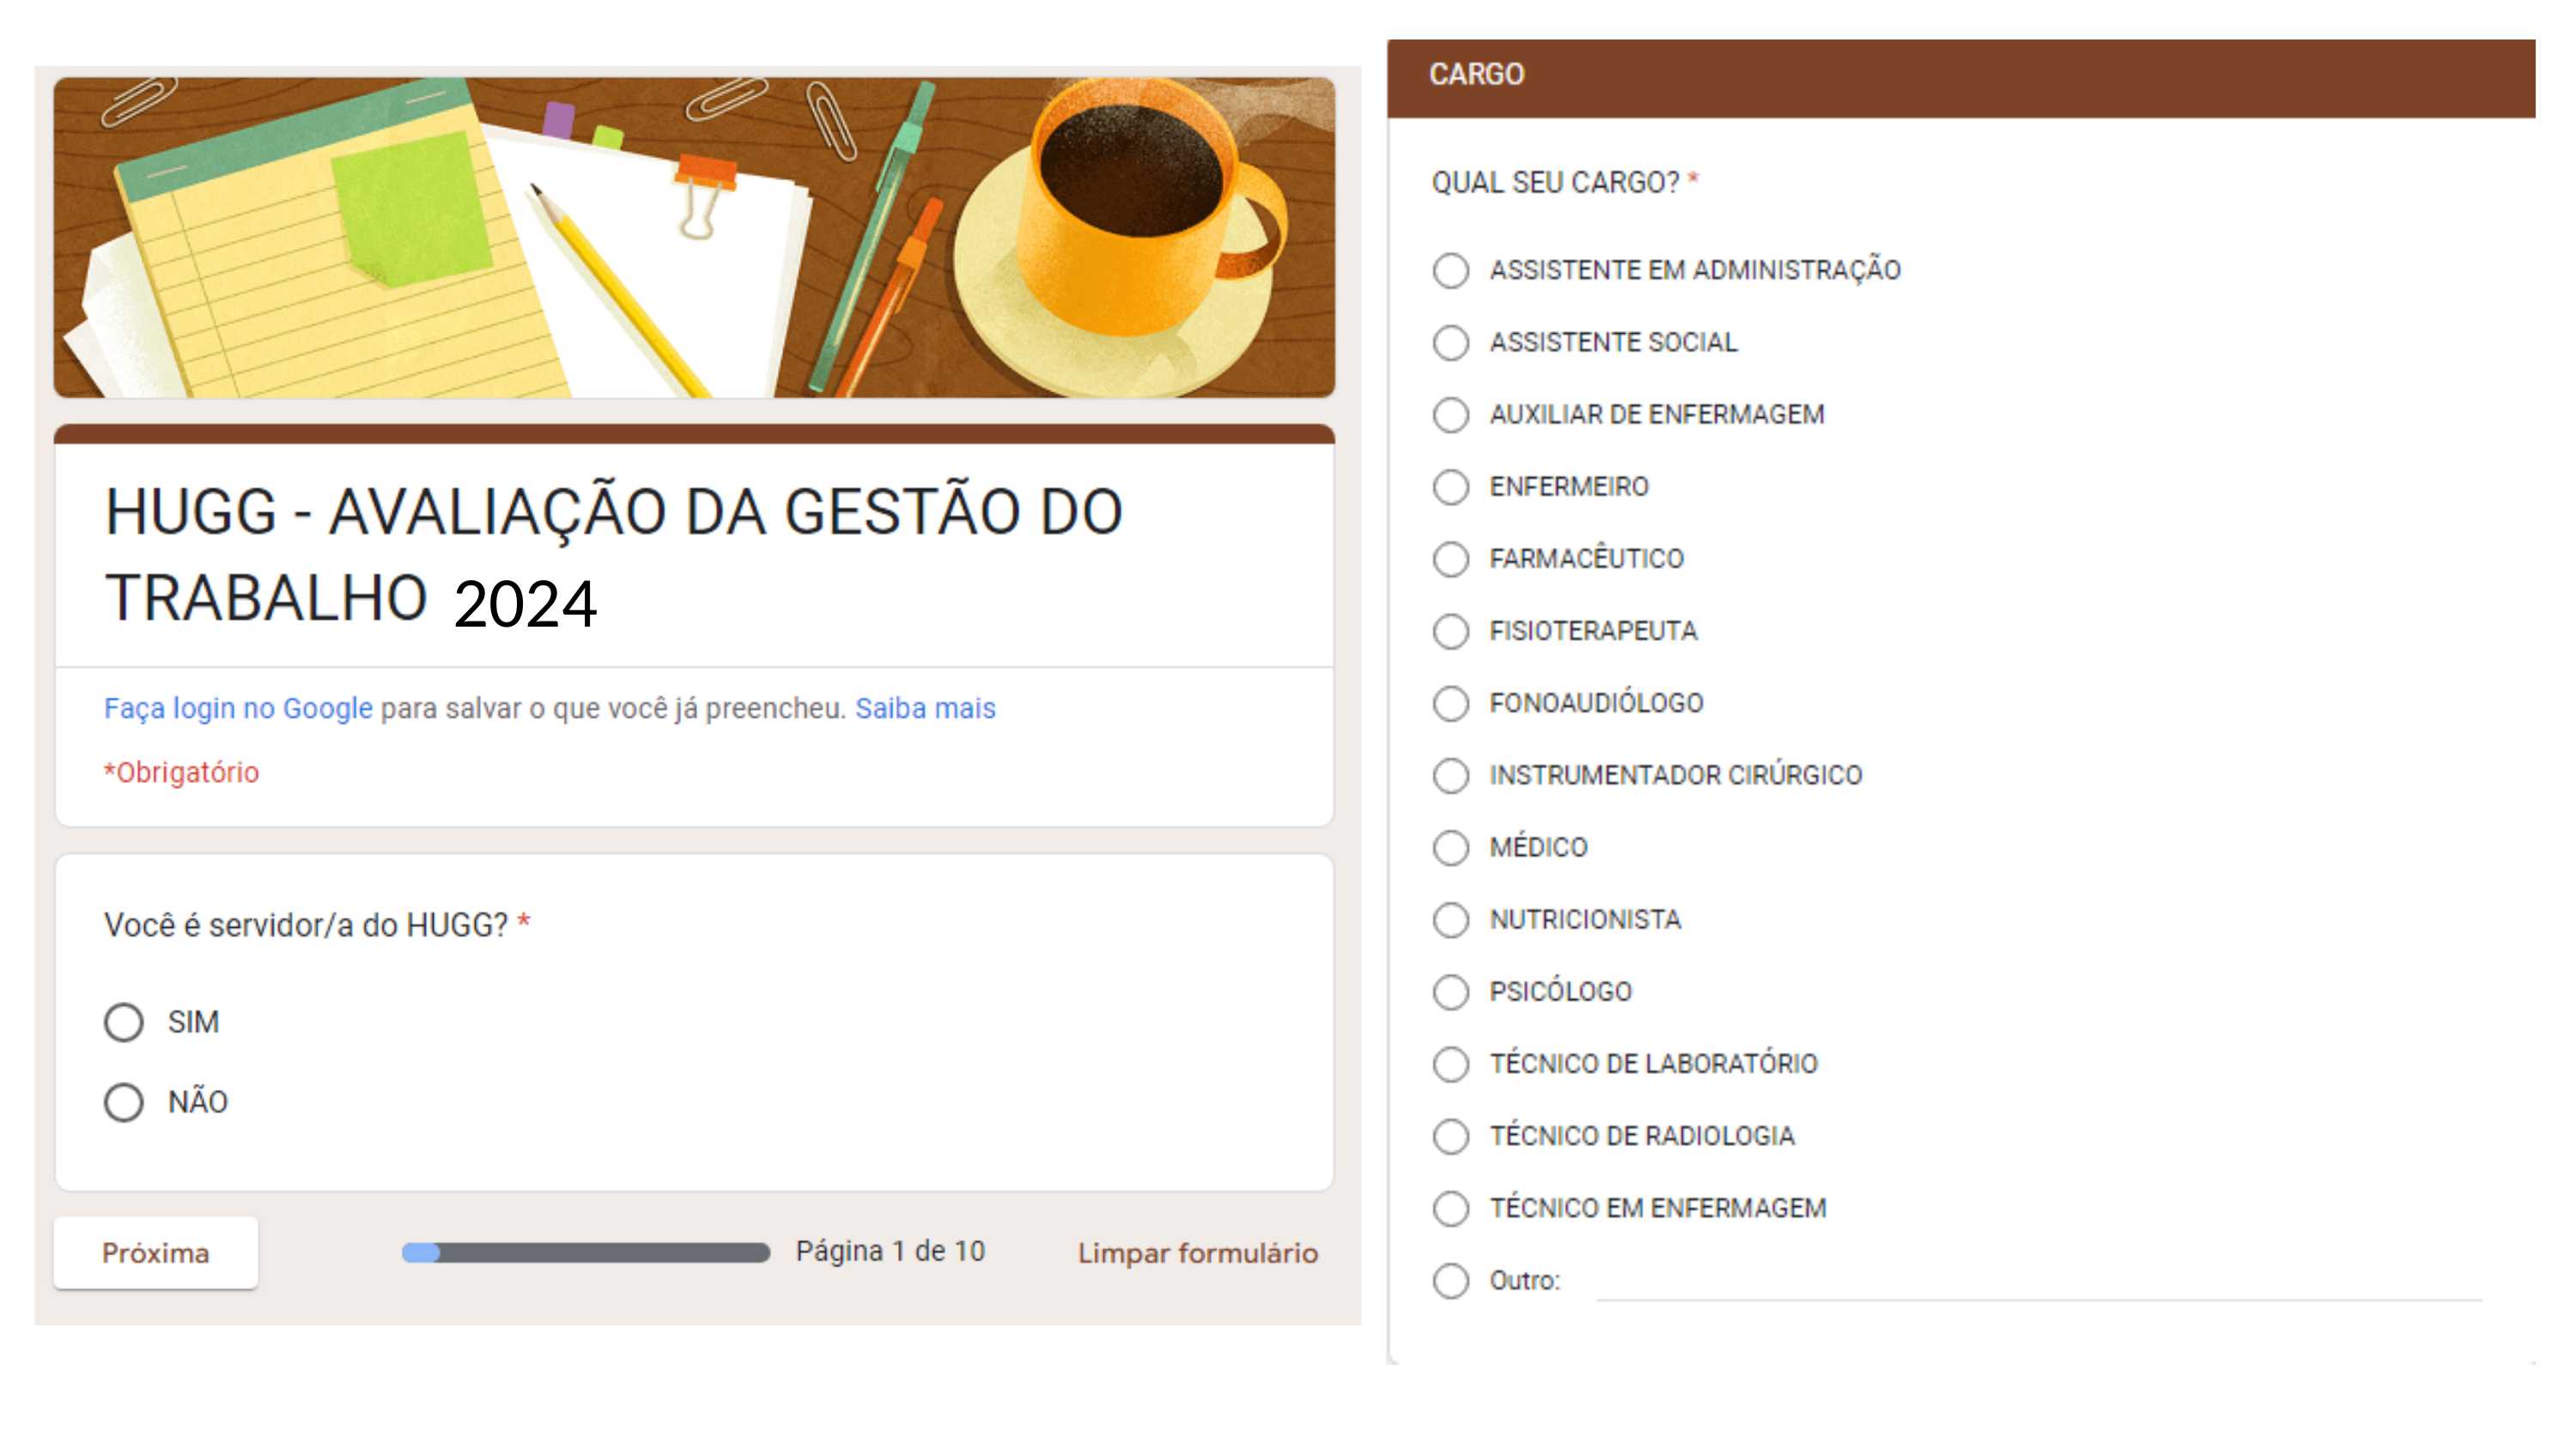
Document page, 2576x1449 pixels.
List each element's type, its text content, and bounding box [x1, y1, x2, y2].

text_box [1386, 39, 2537, 1365]
text_box 2024 [440, 549, 613, 649]
text_box [34, 66, 1362, 1325]
